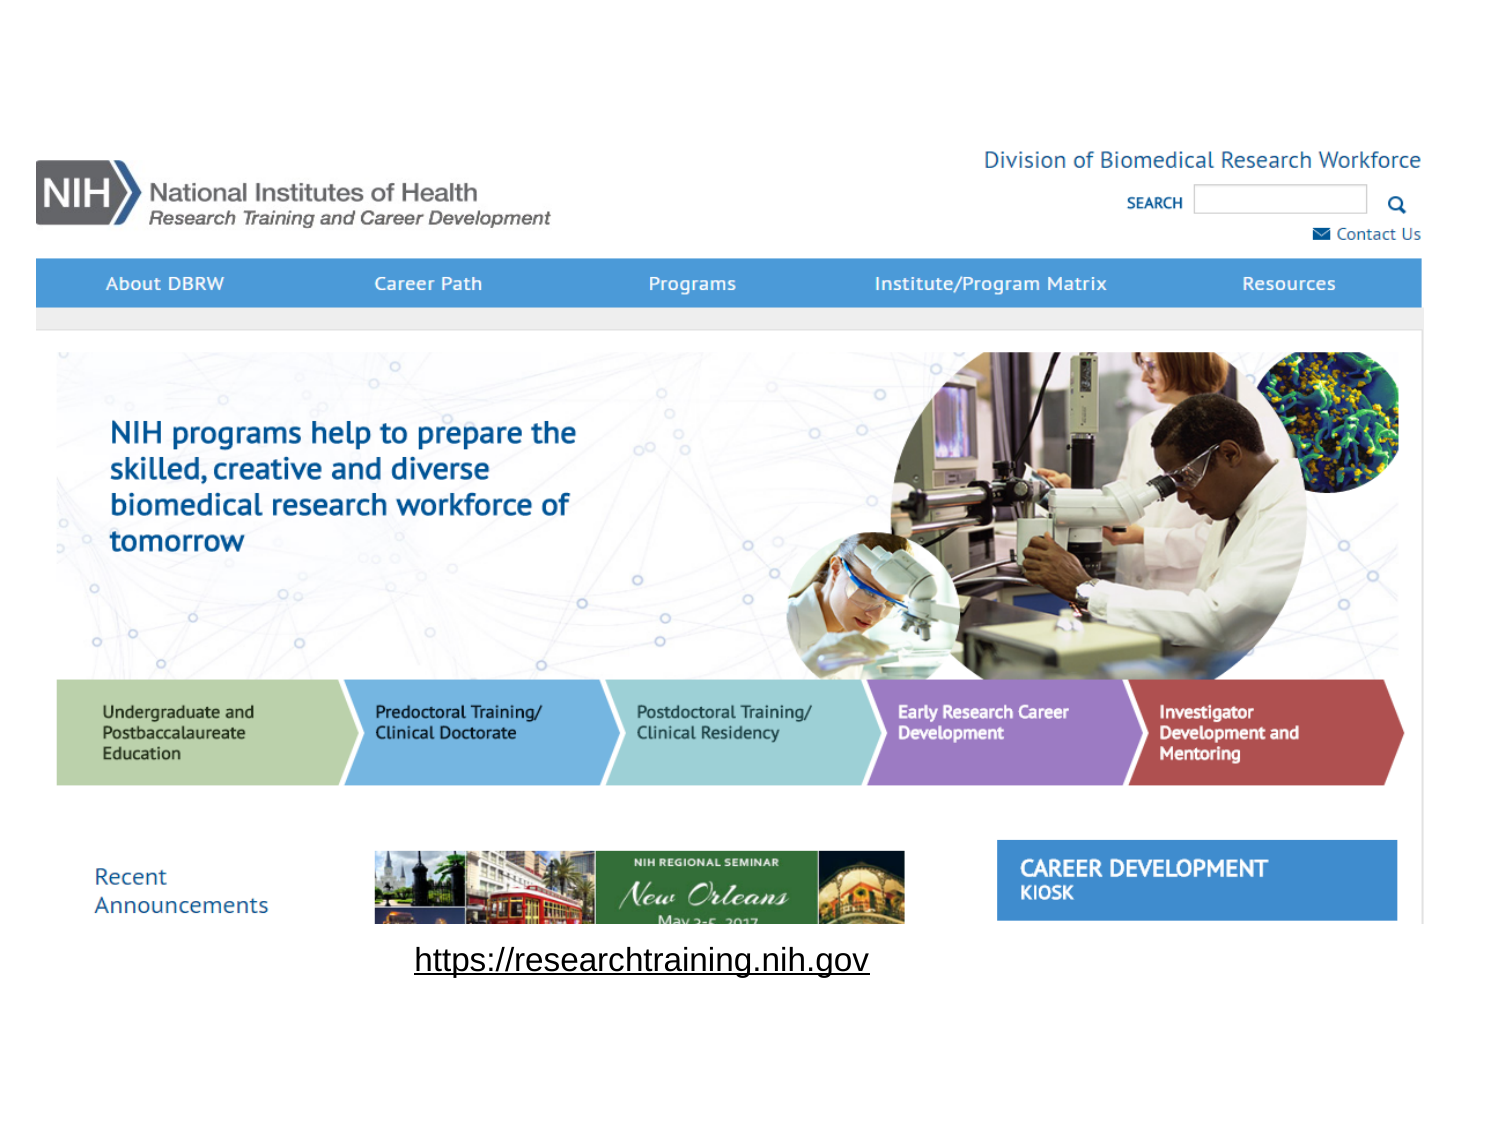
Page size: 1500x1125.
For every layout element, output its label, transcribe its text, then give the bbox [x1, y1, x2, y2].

text_box https://researchtraining.nih.gov [399, 932, 895, 1025]
picture [35, 145, 1424, 924]
